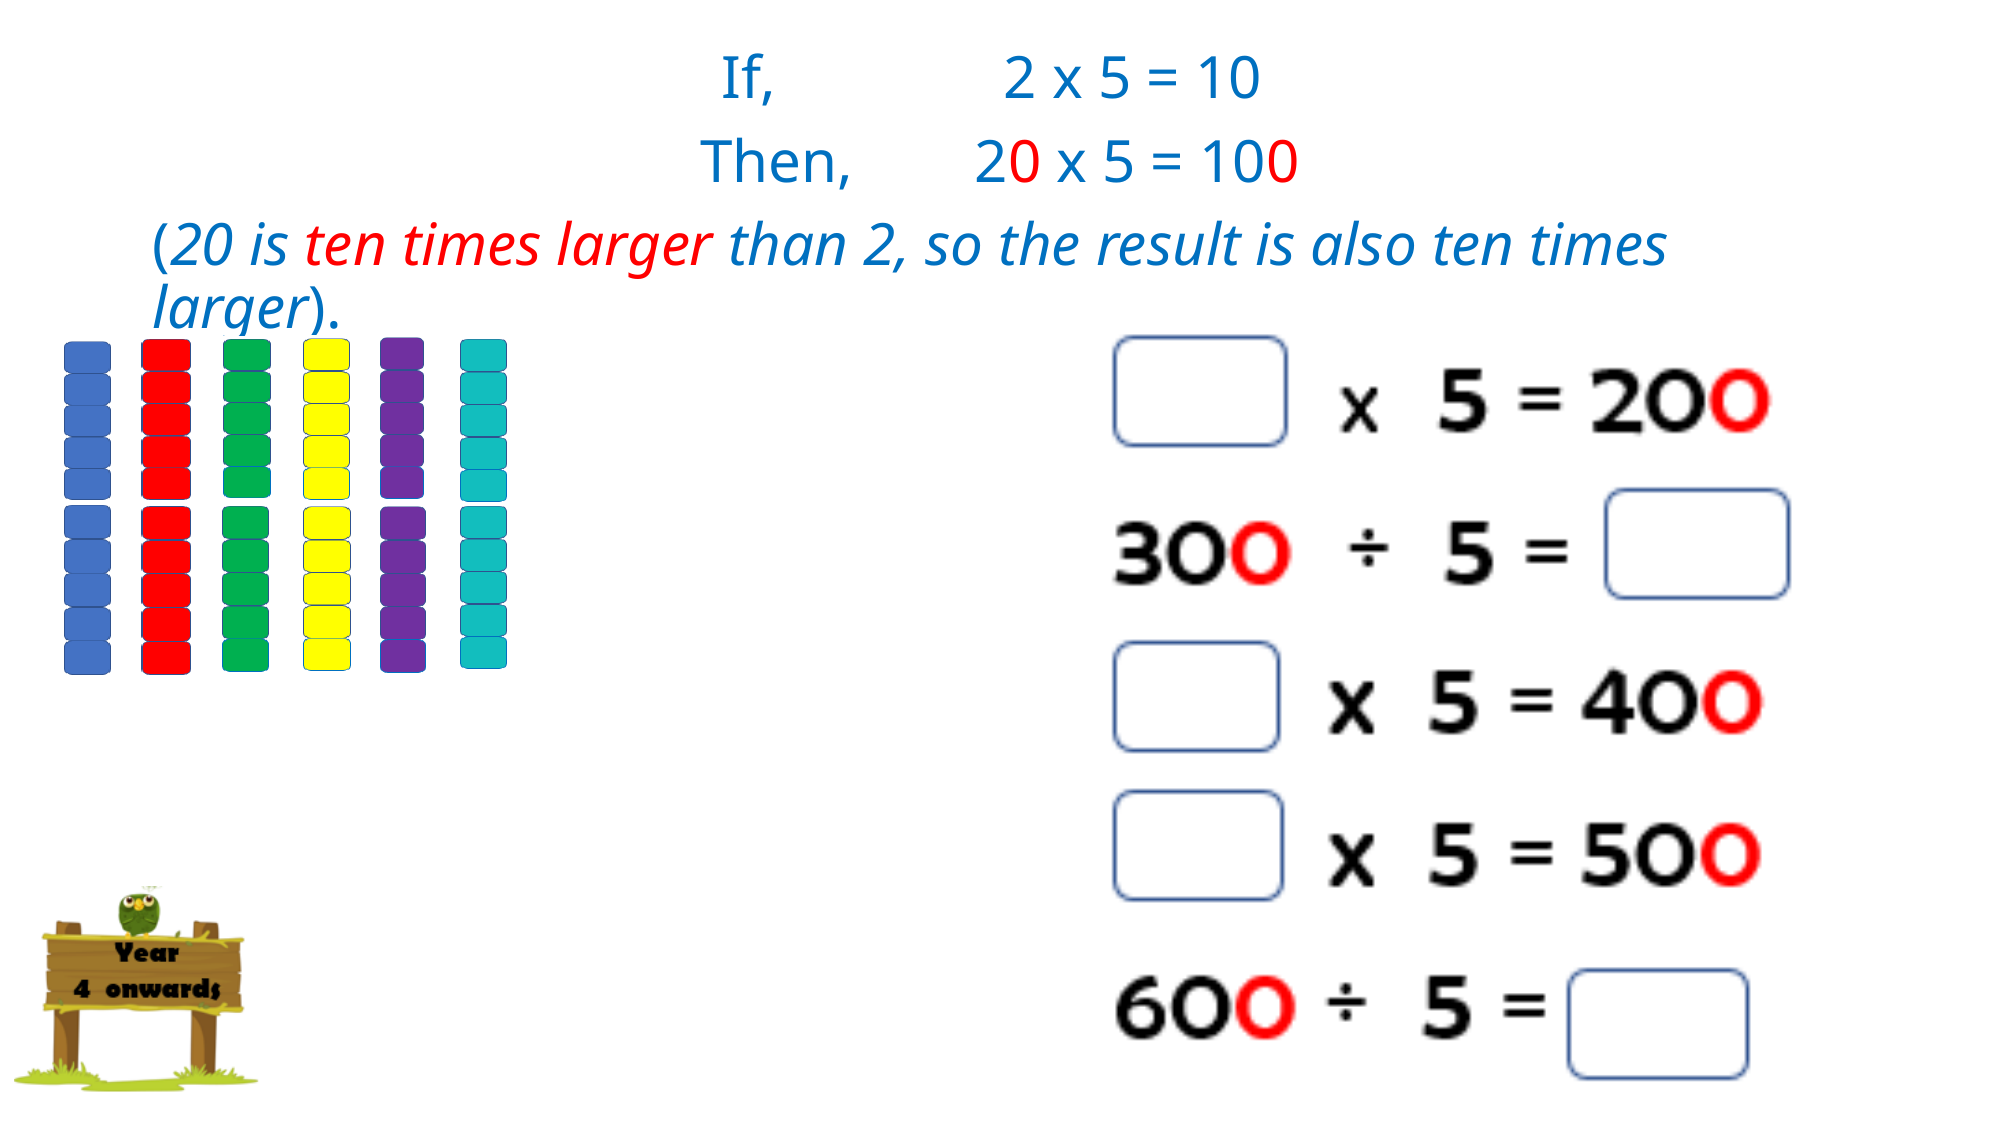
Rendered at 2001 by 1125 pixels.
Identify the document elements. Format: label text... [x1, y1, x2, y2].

picture [218, 336, 277, 501]
list If, 2 x 5 = 10 Then, 20 x 5 = 100 (20 is ten times larger than 2, so the result is also ten times larger). [137, 40, 1863, 1032]
picture [217, 503, 275, 675]
picture [299, 335, 355, 502]
picture [137, 503, 198, 677]
picture [1077, 307, 1814, 1100]
picture [377, 503, 432, 675]
picture [377, 334, 430, 501]
picture [14, 886, 261, 1100]
picture [456, 336, 512, 671]
picture [299, 503, 356, 673]
picture [137, 336, 198, 502]
picture [59, 338, 118, 677]
